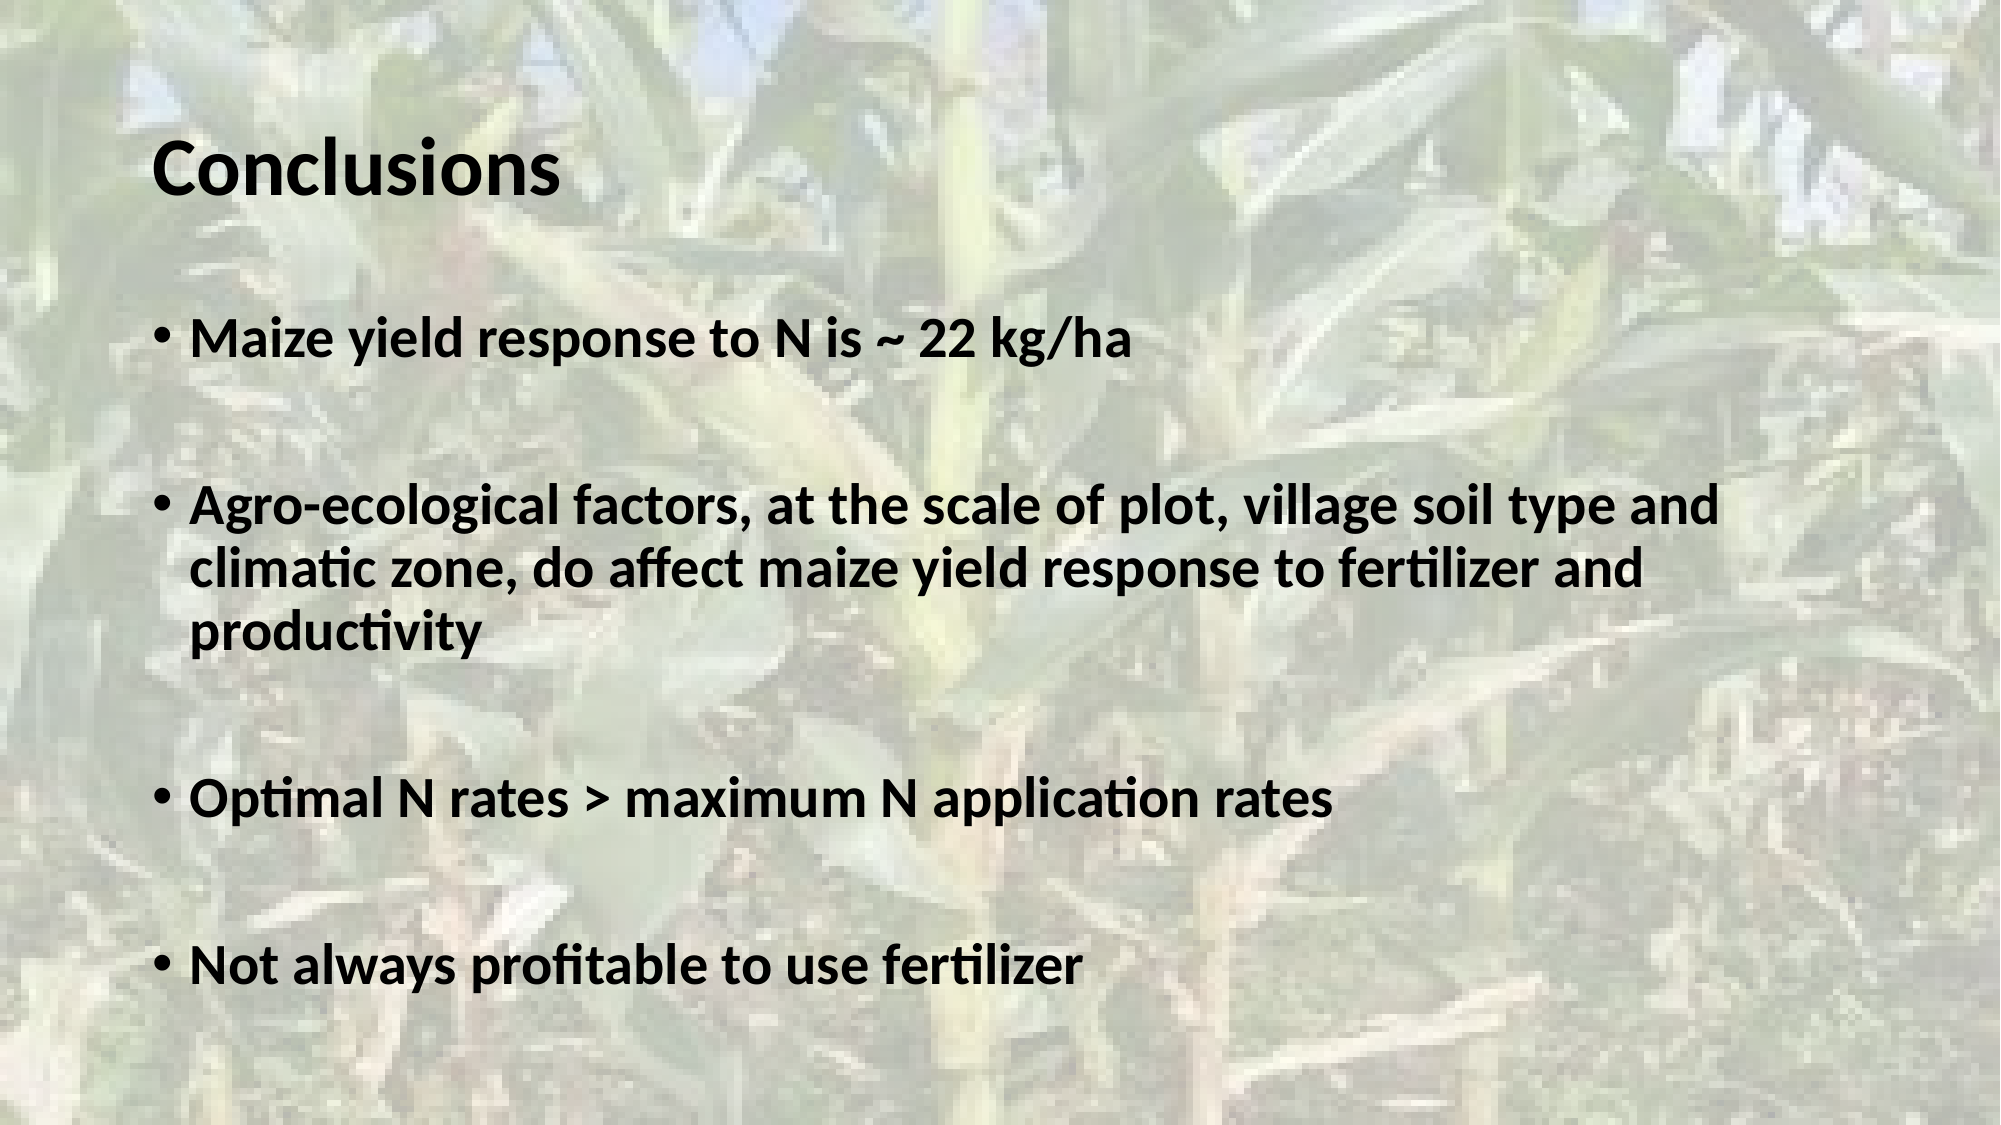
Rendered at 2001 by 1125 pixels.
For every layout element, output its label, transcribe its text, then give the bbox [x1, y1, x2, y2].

list Maize yield response to N is ~ 22 kg/ha Agro-ecological factors, at the scale of plot, village soil type and climatic zone, do affect maize yield response to fertilizer and productivity Optimal N rates > maximum N application rates Not always profitable to use fertilizer [137, 299, 1863, 1014]
title Conclusions [137, 59, 1863, 278]
